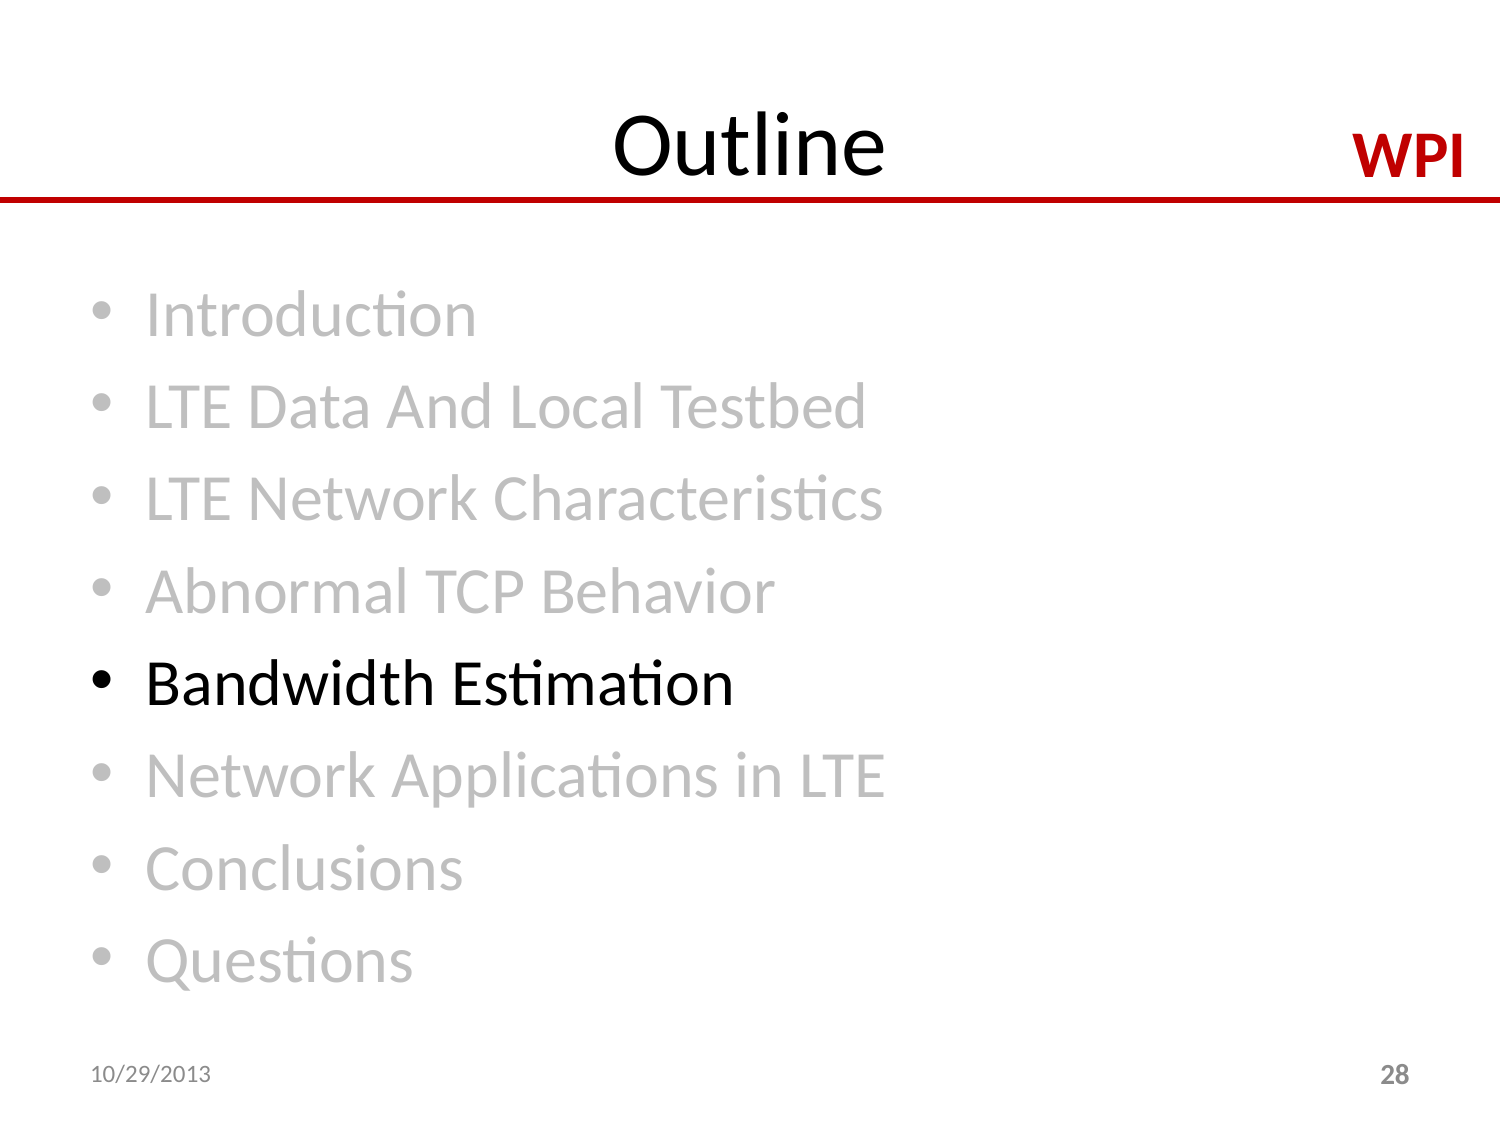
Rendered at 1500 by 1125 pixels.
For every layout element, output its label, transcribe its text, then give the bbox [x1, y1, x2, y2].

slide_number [75, 1042, 425, 1103]
list Introduction LTE Data And Local Testbed LTE Network Characteristics Abnormal TCP Behavior Bandwidth Estimation Network Applications in LTE Conclusions Questions [75, 262, 1425, 1005]
title Outline [75, 45, 1425, 233]
slide_number 28 [1074, 1042, 1425, 1103]
